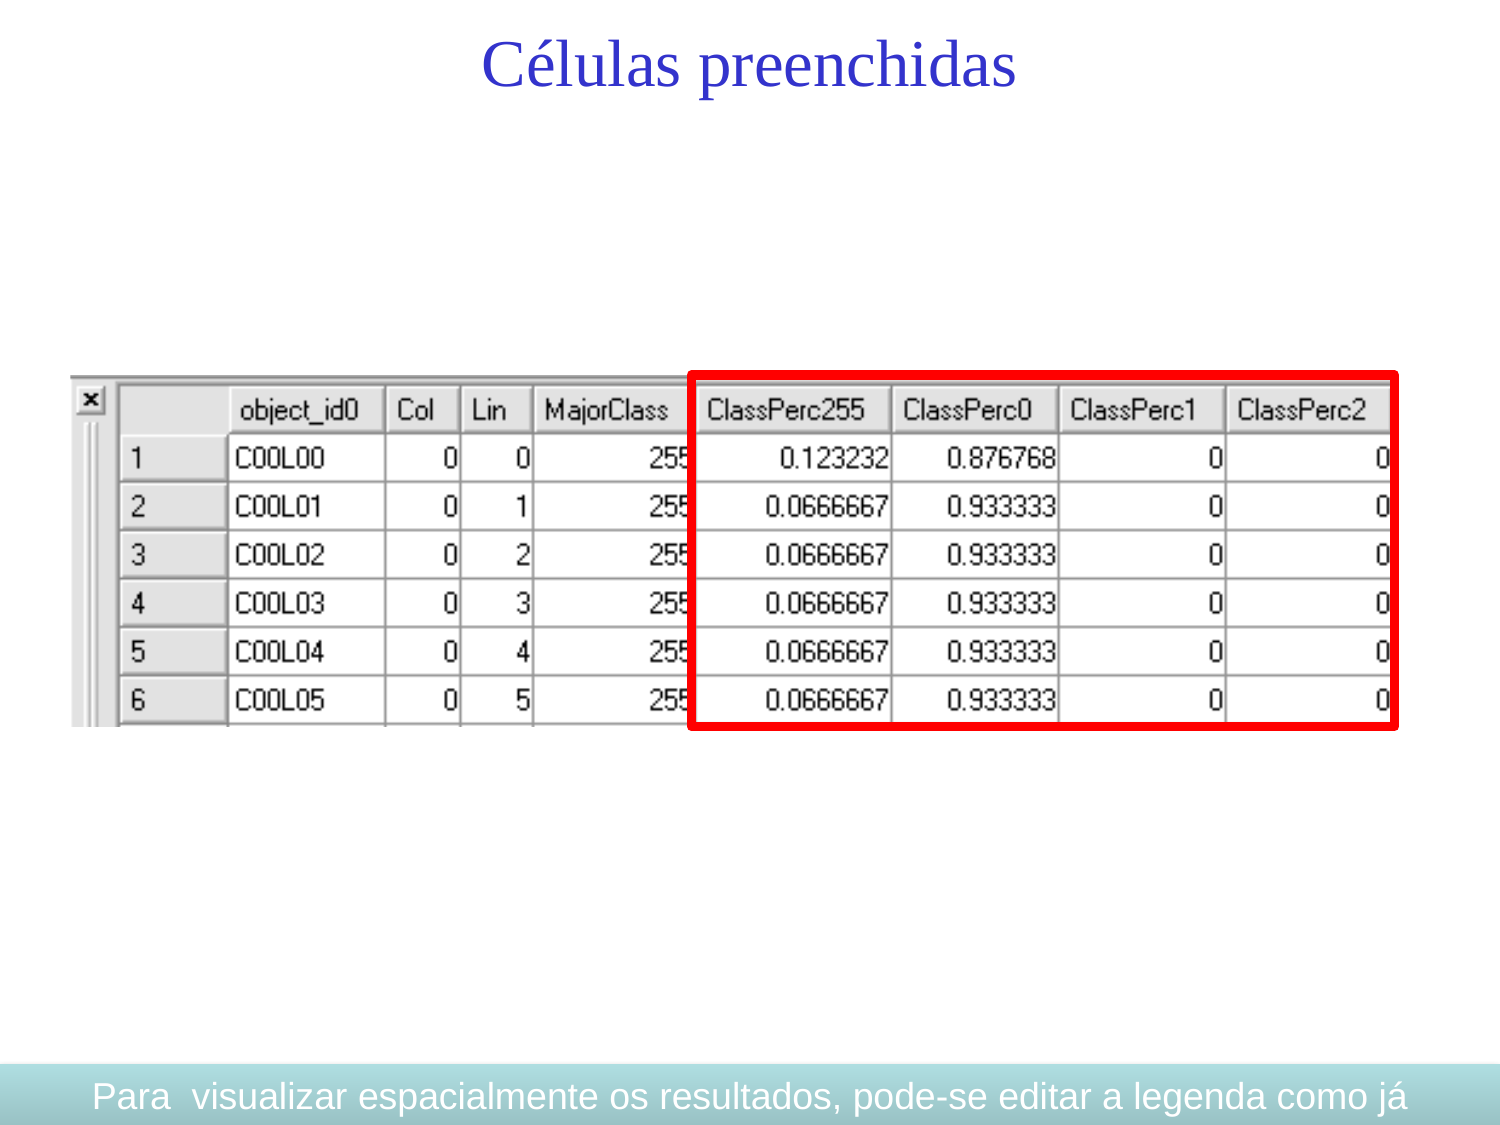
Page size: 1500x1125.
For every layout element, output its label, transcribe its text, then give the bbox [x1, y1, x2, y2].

title Células preenchidas [75, 11, 1425, 108]
picture [70, 374, 1397, 727]
text_box Para visualizar espacialmente os resultados, pode-se editar a legenda como já explicado [0, 1064, 1500, 1125]
